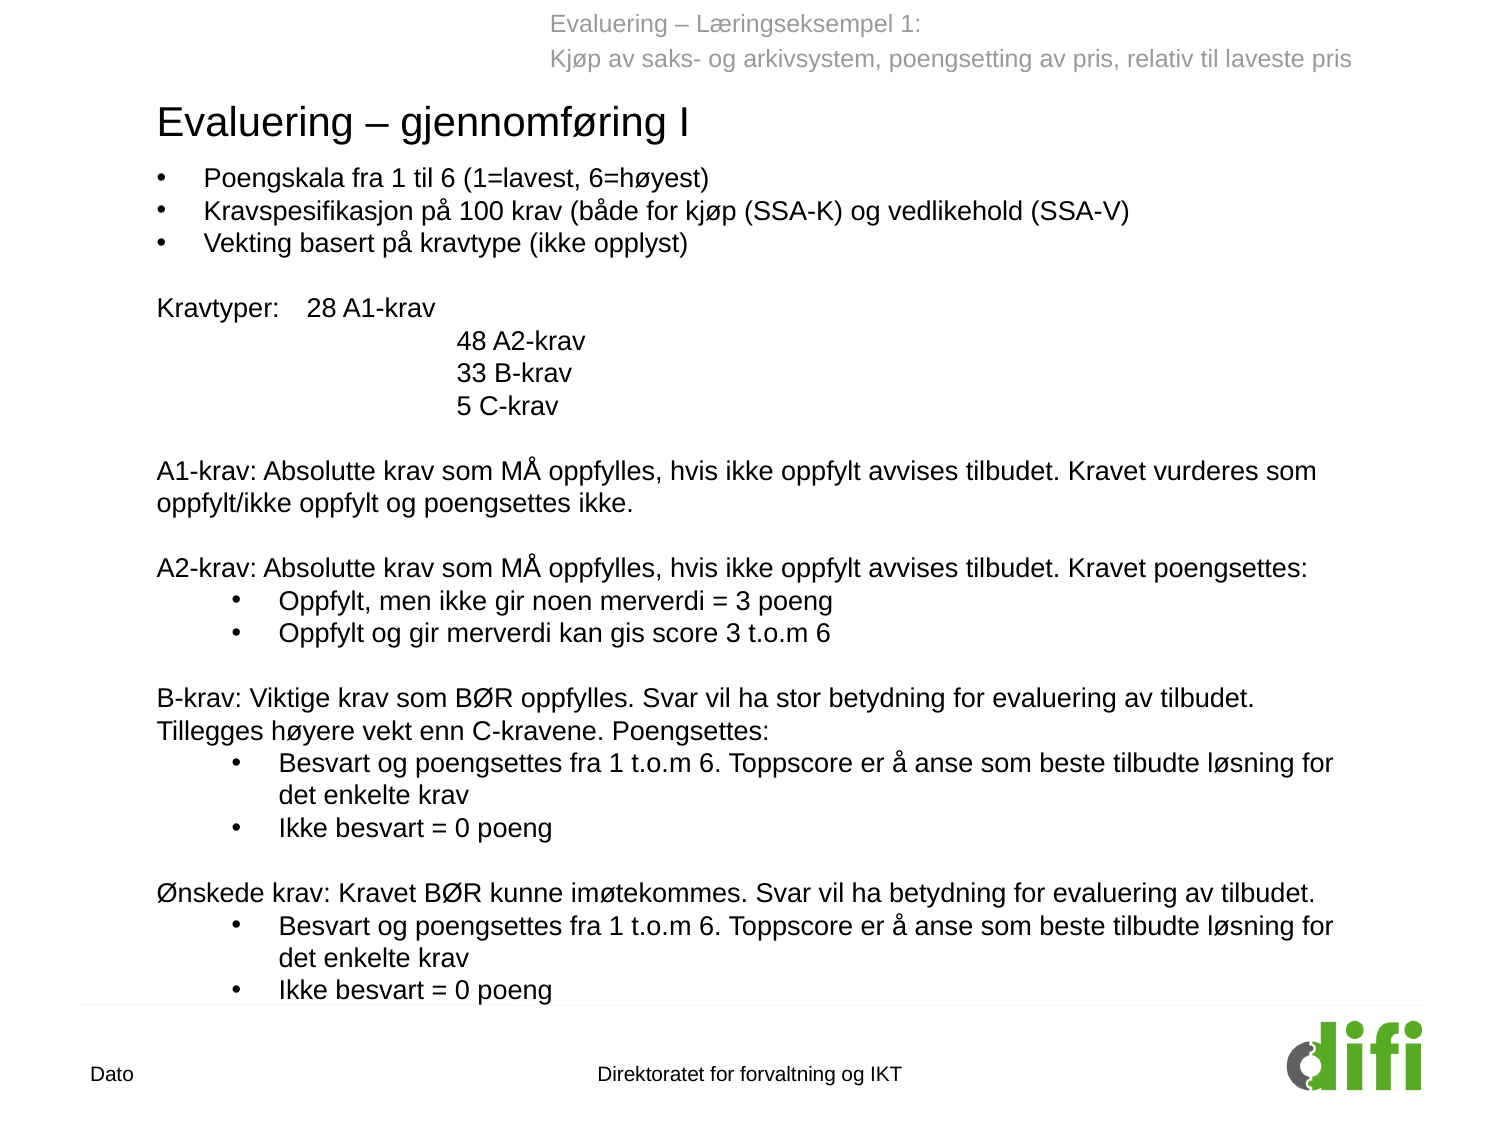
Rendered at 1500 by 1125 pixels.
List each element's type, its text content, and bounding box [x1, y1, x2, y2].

text_box Evaluering – Læringseksempel 1: Kjøp av saks- og arkivsystem, poengsetting av pris, relativ til laveste pris [535, 0, 1500, 115]
slide_number Dato [75, 1042, 425, 1103]
text_box Evaluering – gjennomføring I Poengskala fra 1 til 6 (1=lavest, 6=høyest) Kravspesifikasjon på 100 krav (både for kjøp (SSA-K) og vedlikehold (SSA-V) Vekting basert på kravtype (ikke opplyst) Kravtyper: 28 A1-krav 48 A2-krav 33 B-krav 5 C-krav A1-krav: Absolutte krav som MÅ oppfylles, hvis ikke oppfylt avvises tilbudet. Kravet vurderes som oppfylt/ikke oppfylt og poengsettes ikke. A2-krav: Absolutte krav som MÅ oppfylles, hvis ikke oppfylt avvises tilbudet. Kravet poengsettes: Oppfylt, men ikke gir noen merverdi = 3 poeng Oppfylt og gir merverdi kan gis score 3 t.o.m 6 B-krav: Viktige krav som BØR oppfylles. Svar vil ha stor betydning for evaluering av tilbudet. Tillegges høyere vekt enn C-kravene. Poengsettes: Besvart og poengsettes fra 1 t.o.m 6. Toppscore er å anse som beste tilbudte løsning for det enkelte krav Ikke besvart = 0 poeng Ønskede krav: Kravet BØR kunne imøtekommes. Svar vil ha betydning for evaluering av tilbudet. Besvart og poengsettes fra 1 t.o.m 6. Toppscore er å anse som beste tilbudte løsning for det enkelte krav Ikke besvart = 0 poeng [141, 62, 1372, 1078]
picture [1284, 1019, 1425, 1093]
footer Direktoratet for forvaltning og IKT [512, 1078, 988, 1103]
